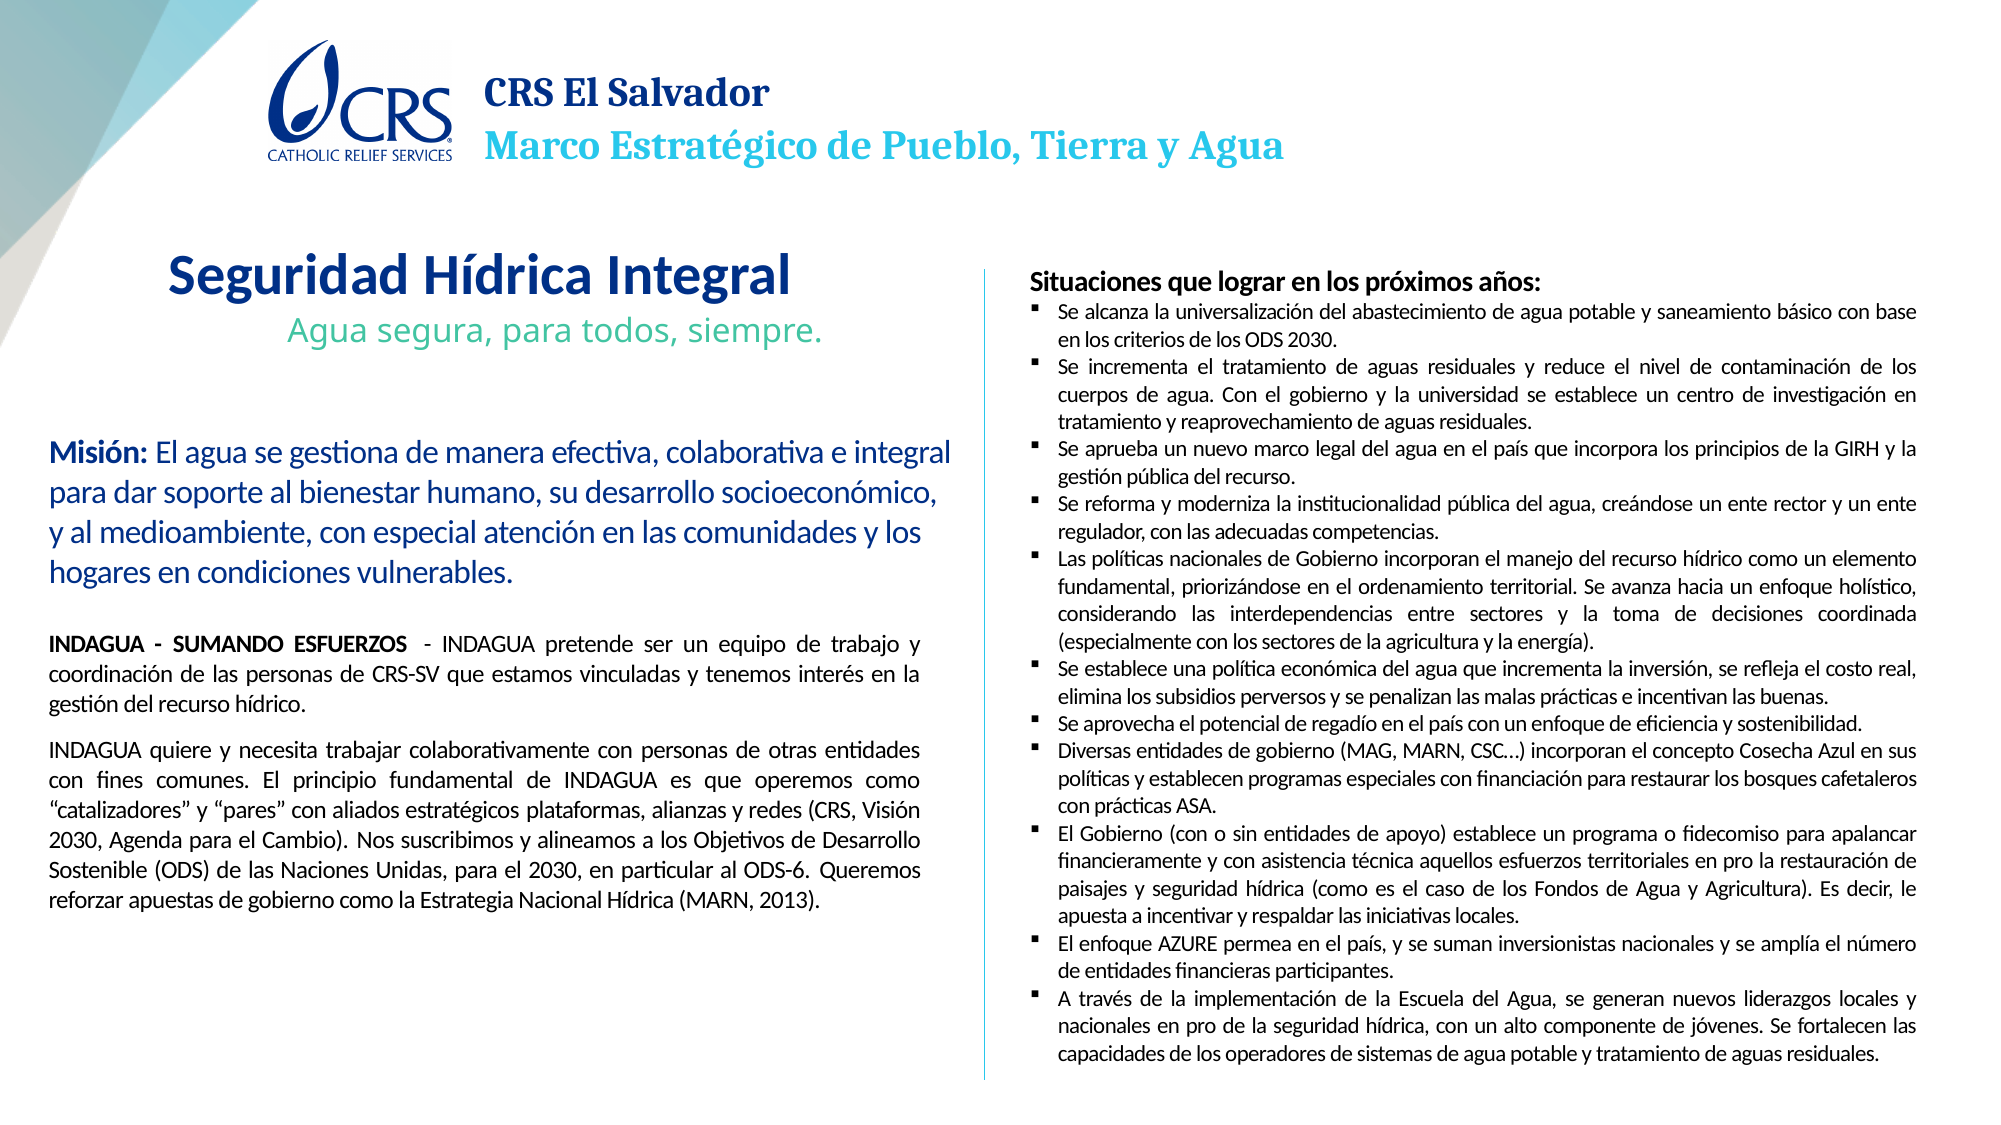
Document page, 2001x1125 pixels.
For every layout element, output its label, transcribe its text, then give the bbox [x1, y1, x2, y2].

text_box Situaciones que lograr en los próximos años: Se alcanza la universalización del abastecimiento de agua potable y saneamiento básico con base en los criterios de los ODS 2030. Se incrementa el tratamiento de aguas residuales y reduce el nivel de contaminación de los cuerpos de agua. Con el gobierno y la universidad se establece un centro de investigación en tratamiento y reaprovechamiento de aguas residuales. Se aprueba un nuevo marco legal del agua en el país que incorpora los principios de la GIRH y la gestión pública del recurso. Se reforma y moderniza la institucionalidad pública del agua, creándose un ente rector y un ente regulador, con las adecuadas competencias. Las políticas nacionales de Gobierno incorporan el manejo del recurso hídrico como un elemento fundamental, priorizándose en el ordenamiento territorial. Se avanza hacia un enfoque holístico, considerando las interdependencias entre sectores y la toma de decisiones coordinada (especialmente con los sectores de la agricultura y la energía). Se establece una política económica del agua que incrementa la inversión, se refleja el costo real, elimina los subsidios perversos y se penalizan las malas prácticas e incentivan las buenas. Se aprovecha el potencial de regadío en el país con un enfoque de eficiencia y sostenibilidad. Diversas entidades de gobierno (MAG, MARN, CSC…) incorporan el concepto Cosecha Azul en sus políticas y establecen programas especiales con financiación para restaurar los bosques cafetaleros con prácticas ASA. El Gobierno (con o sin entidades de apoyo) establece un programa o fidecomiso para apalancar financieramente y con asistencia técnica aquellos esfuerzos territoriales en pro la restauración de paisajes y seguridad hídrica (como es el caso de los Fondos de Agua y Agricultura). Es decir, le apuesta a incentivar y respaldar las iniciativas locales. El enfoque AZURE permea en el país, y se suman inversionistas nacionales y se amplía el número de entidades financieras participantes. A través de la implementación de la Escuela del Agua, se generan nuevos liderazgos locales y nacionales en pro de la seguridad hídrica, con un alto componente de jóvenes. Se fortalecen las capacidades de los operadores de sistemas de agua potable y tratamiento de aguas residuales. [1015, 254, 1967, 1073]
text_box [153, 223, 937, 358]
text_box CRS El Salvador Marco Estratégico de Pueblo, Tierra y Agua [469, 53, 1676, 176]
text_box INDAGUA - SUMANDO ESFUERZOS - INDAGUA pretende ser un equipo de trabajo y coordinación de las personas de CRS-SV que estamos vinculadas y tenemos interés en la gestión del recurso hídrico. INDAGUA quiere y necesita trabajar colaborativamente con personas de otras entidades con fines comunes. El principio fundamental de INDAGUA es que operemos como “catalizadores” y “pares” con aliados estratégicos plataformas, alianzas y redes (CRS, Visión 2030, Agenda para el Cambio). Nos suscribimos y alineamos a los Objetivos de Desarrollo Sostenible (ODS) de las Naciones Unidas, para el 2030, en particular al ODS-6. Queremos reforzar apuestas de gobierno como la Estrategia Nacional Hídrica (MARN, 2013). [33, 619, 984, 921]
picture [0, 0, 2000, 1125]
text_box Misión: El agua se gestiona de manera efectiva, colaborativa e integral para dar soporte al bienestar humano, su desarrollo socioeconómico, y al medioambiente, con especial atención en las comunidades y los hogares en condiciones vulnerables. [33, 422, 970, 619]
